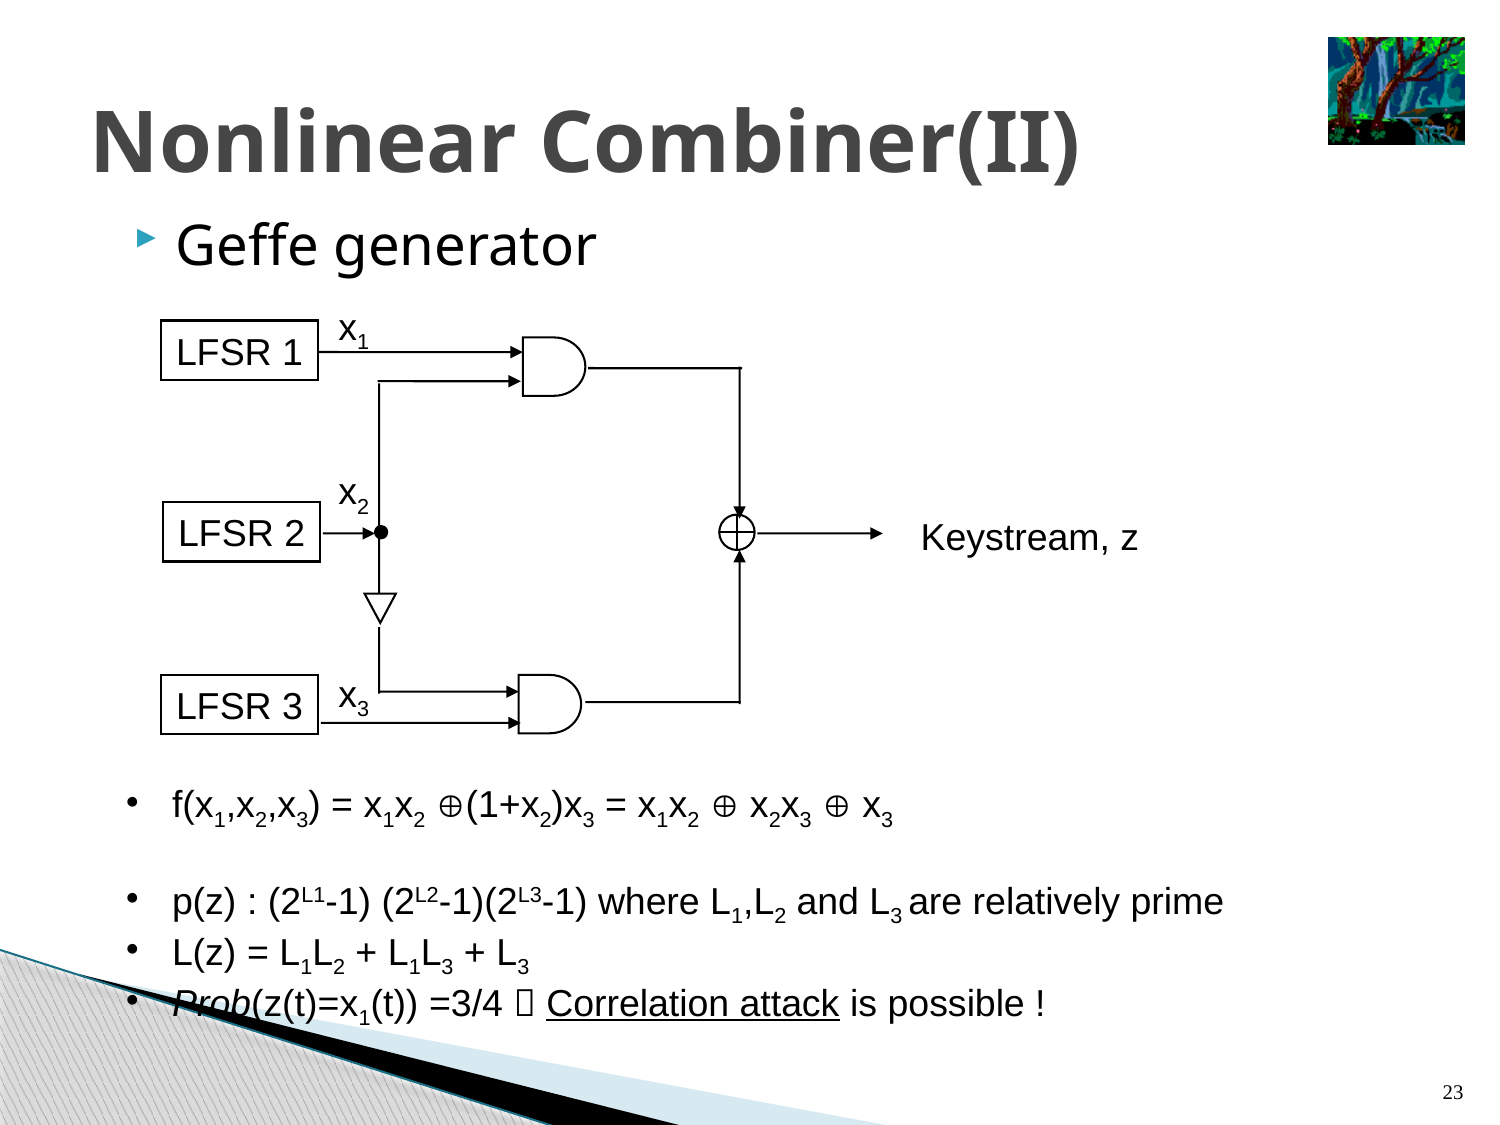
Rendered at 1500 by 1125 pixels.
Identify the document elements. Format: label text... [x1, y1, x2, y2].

picture [1327, 37, 1466, 145]
text_box Geffe generator [101, 201, 664, 300]
slide_number 23 [1418, 1051, 1479, 1112]
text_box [111, 295, 1383, 1014]
title Nonlinear Combiner(II) [75, 45, 1425, 233]
